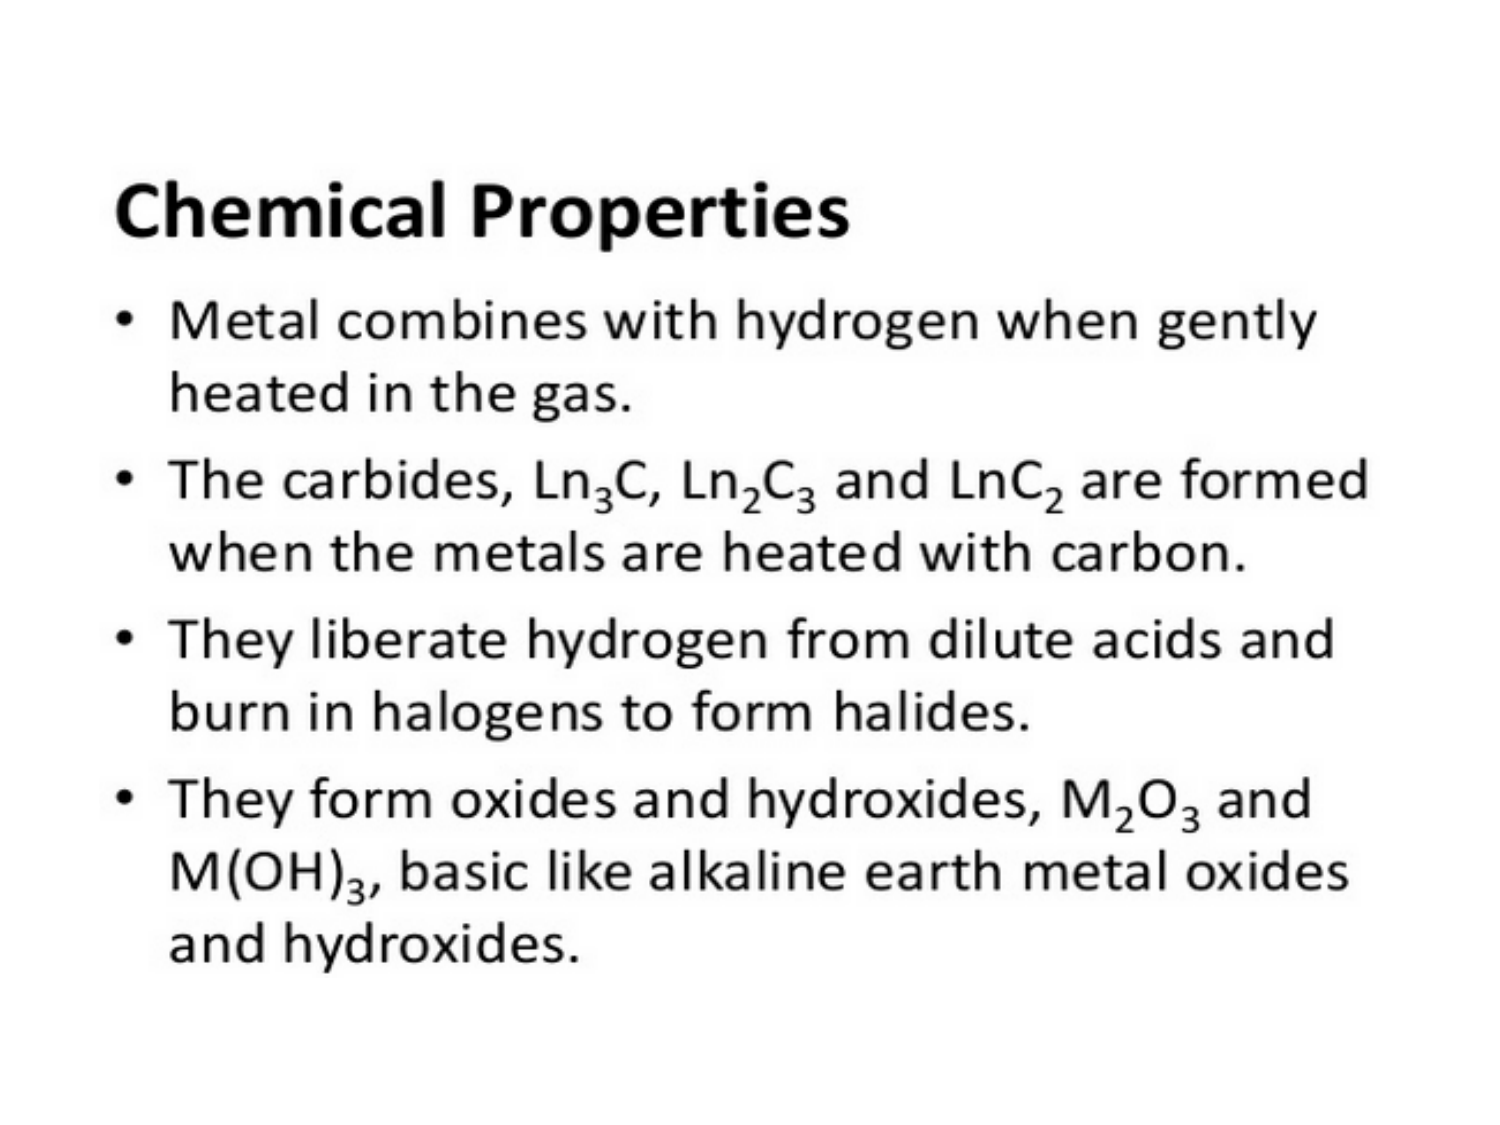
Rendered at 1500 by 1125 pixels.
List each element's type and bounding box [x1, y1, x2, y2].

picture [99, 162, 1401, 979]
